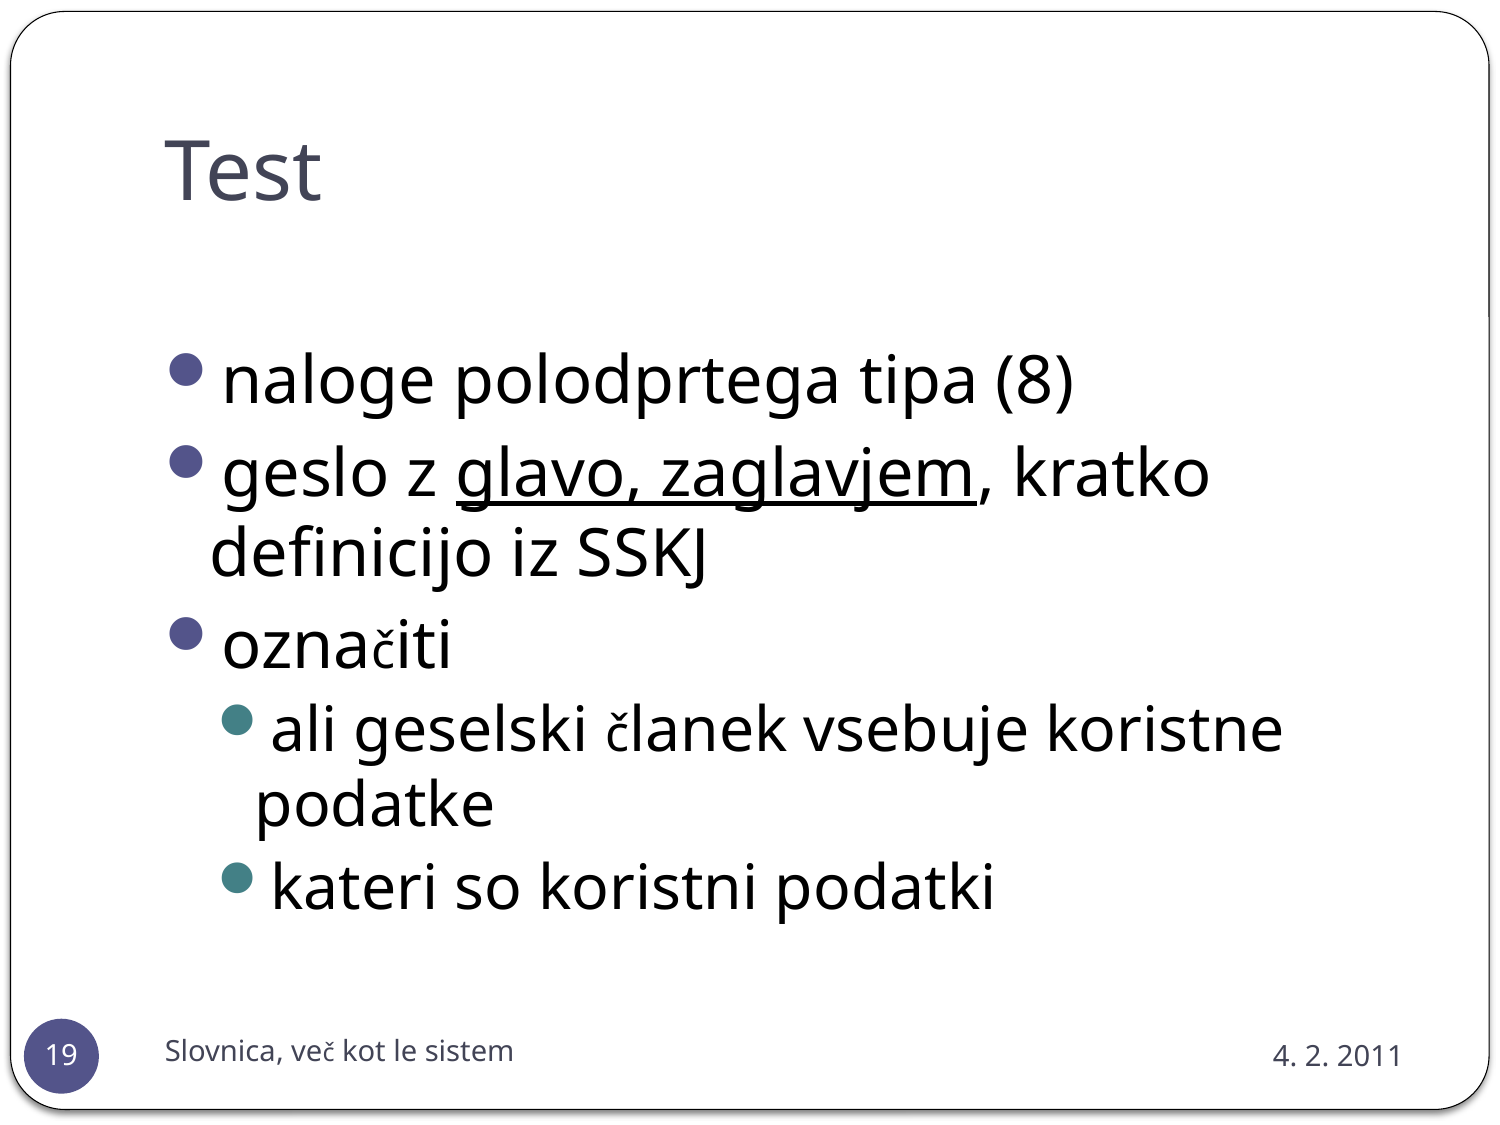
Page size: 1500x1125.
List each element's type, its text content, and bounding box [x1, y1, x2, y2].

footer Slovnica, več kot le sistem [150, 1012, 800, 1088]
slide_number 19 [23, 1018, 99, 1094]
list naloge polodprtega tipa (8) geslo z glavo, zaglavjem, kratko definicijo iz SSKJ označiti ali geselski članek vsebuje koristne podatke kateri so koristni podatki [150, 237, 1425, 988]
title Test [150, 45, 1425, 233]
slide_number 4. 2. 2011 [1012, 1015, 1419, 1094]
